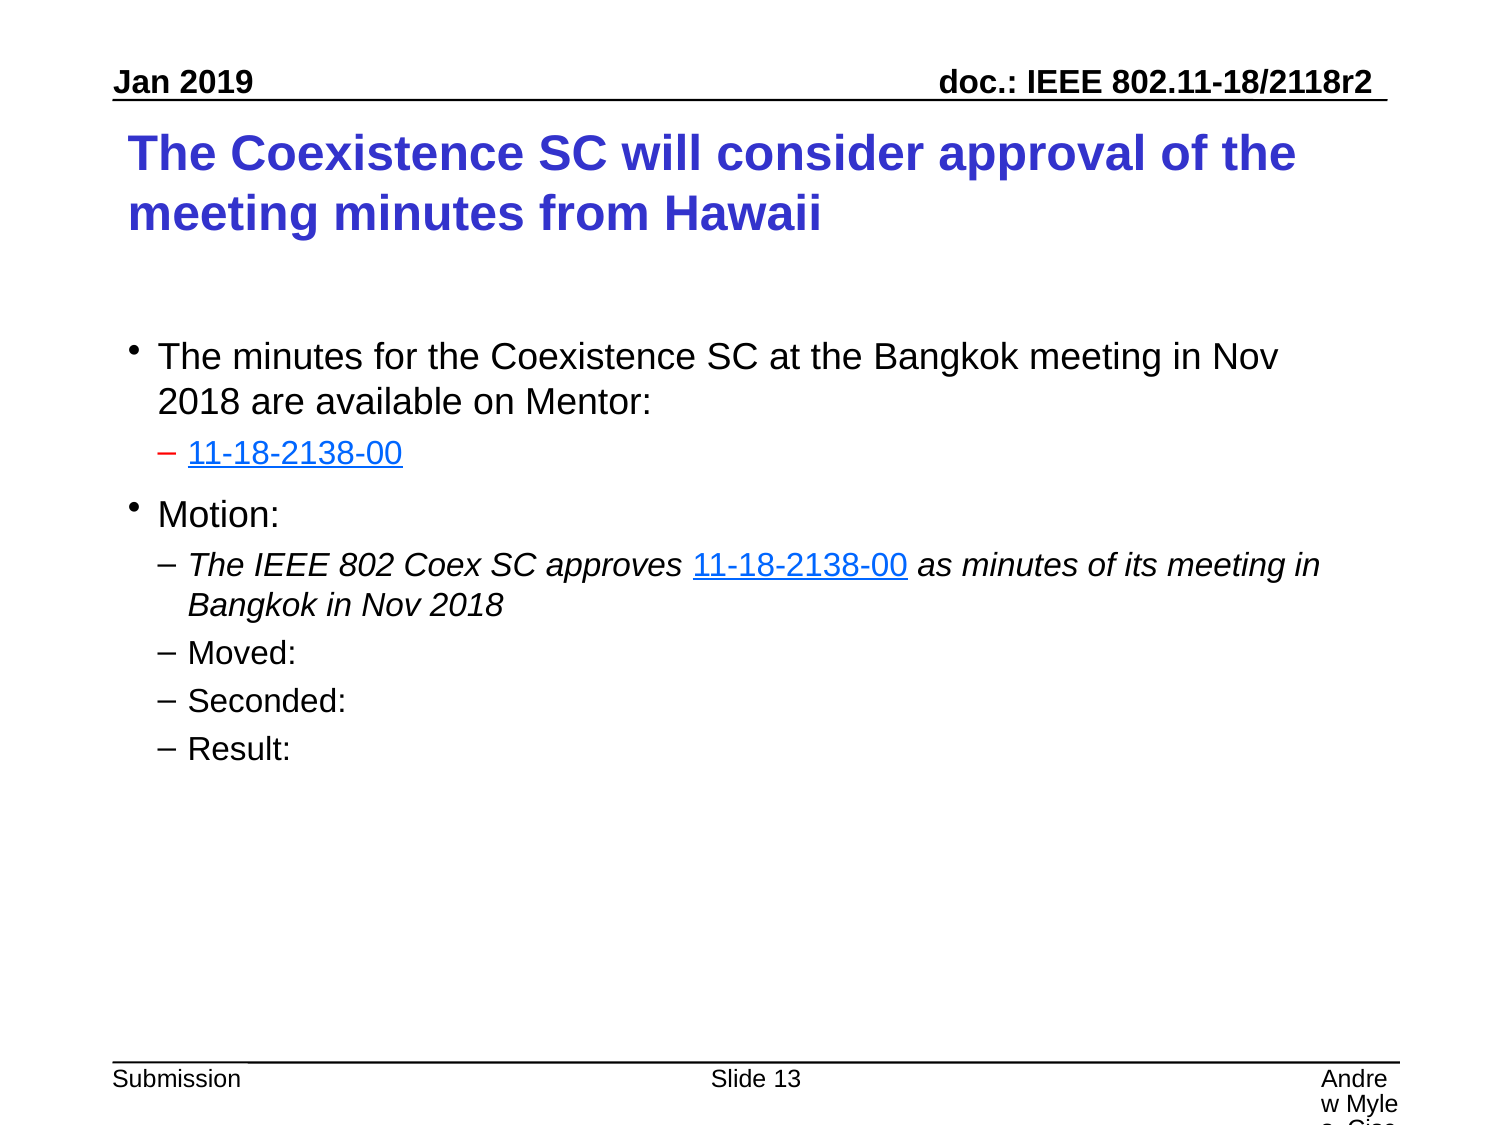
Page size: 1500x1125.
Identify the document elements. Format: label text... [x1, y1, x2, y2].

list The minutes for the Coexistence SC at the Bangkok meeting in Nov 2018 are available on Mentor: 11-18-2138-00 Motion: The IEEE 802 Coex SC approves 11-18-2138-00 as minutes of its meeting in Bangkok in Nov 2018 Moved: Seconded: Result: [112, 324, 1388, 1000]
title The Coexistence SC will consider approval of the meeting minutes from Hawaii [112, 112, 1388, 288]
slide_number Slide 13 [709, 1061, 803, 1093]
footer Andrew Myles, Cisco [1320, 1061, 1402, 1093]
